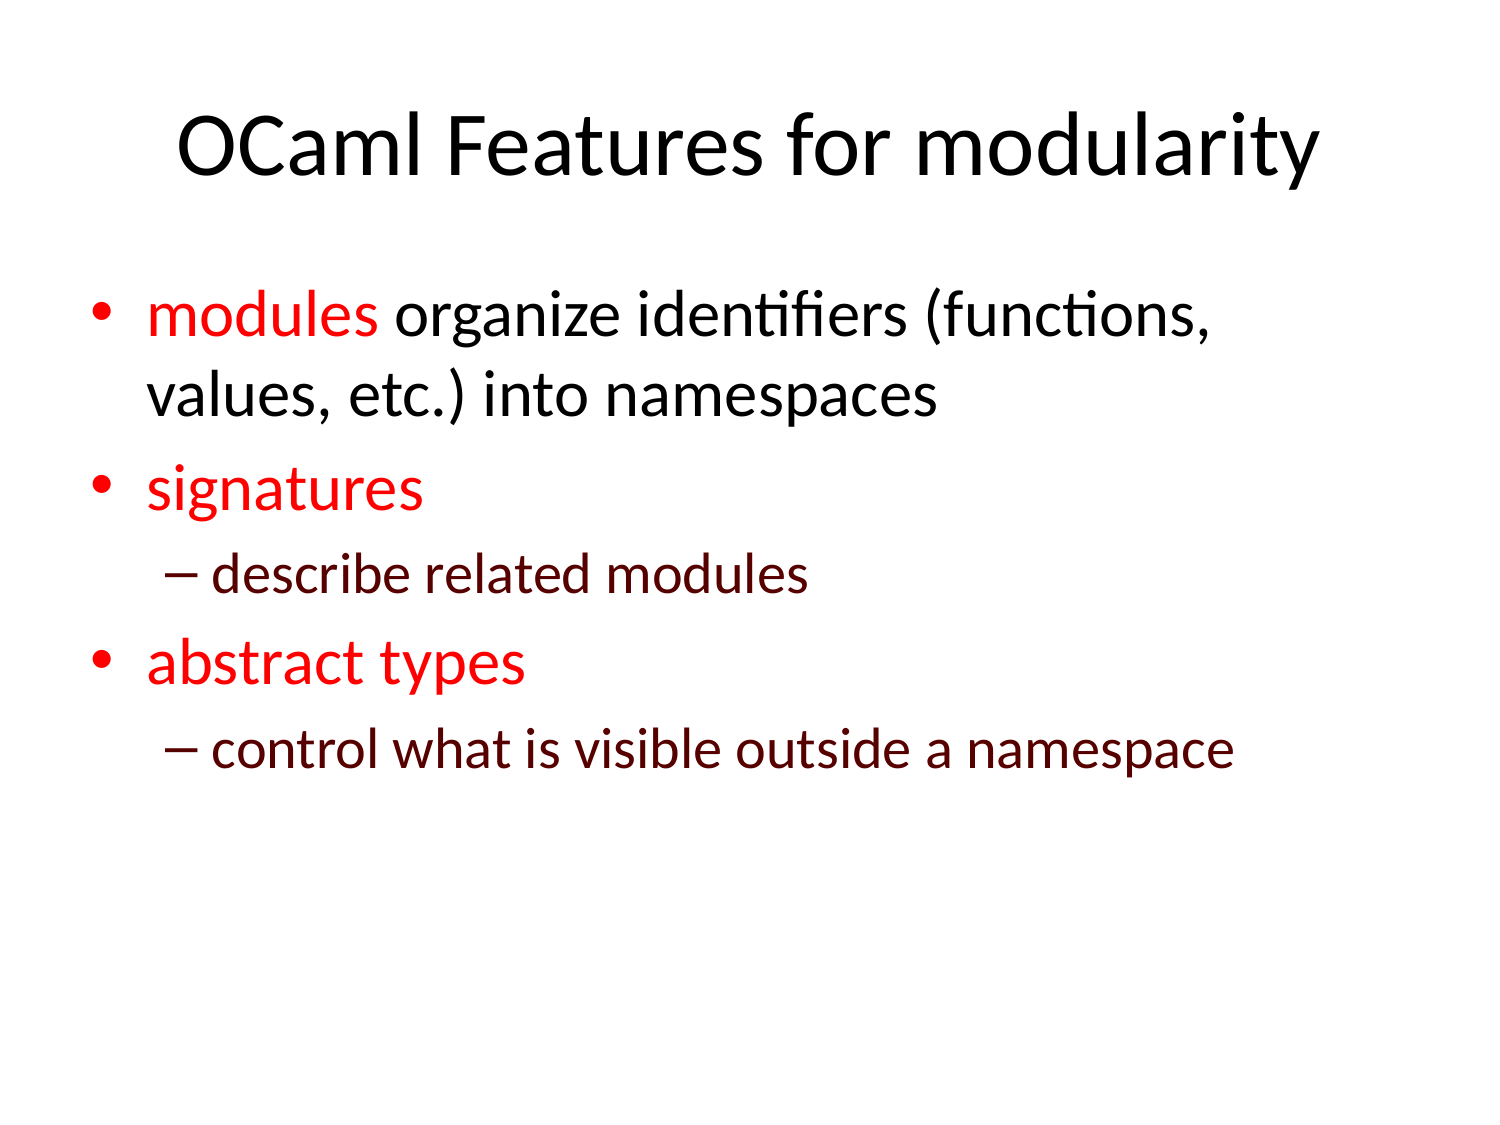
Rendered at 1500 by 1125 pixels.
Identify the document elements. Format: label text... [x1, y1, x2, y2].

title OCaml Features for modularity [75, 45, 1425, 233]
list modules organize identifiers (functions, values, etc.) into namespaces signatures describe related modules abstract types control what is visible outside a namespace [75, 262, 1425, 1005]
